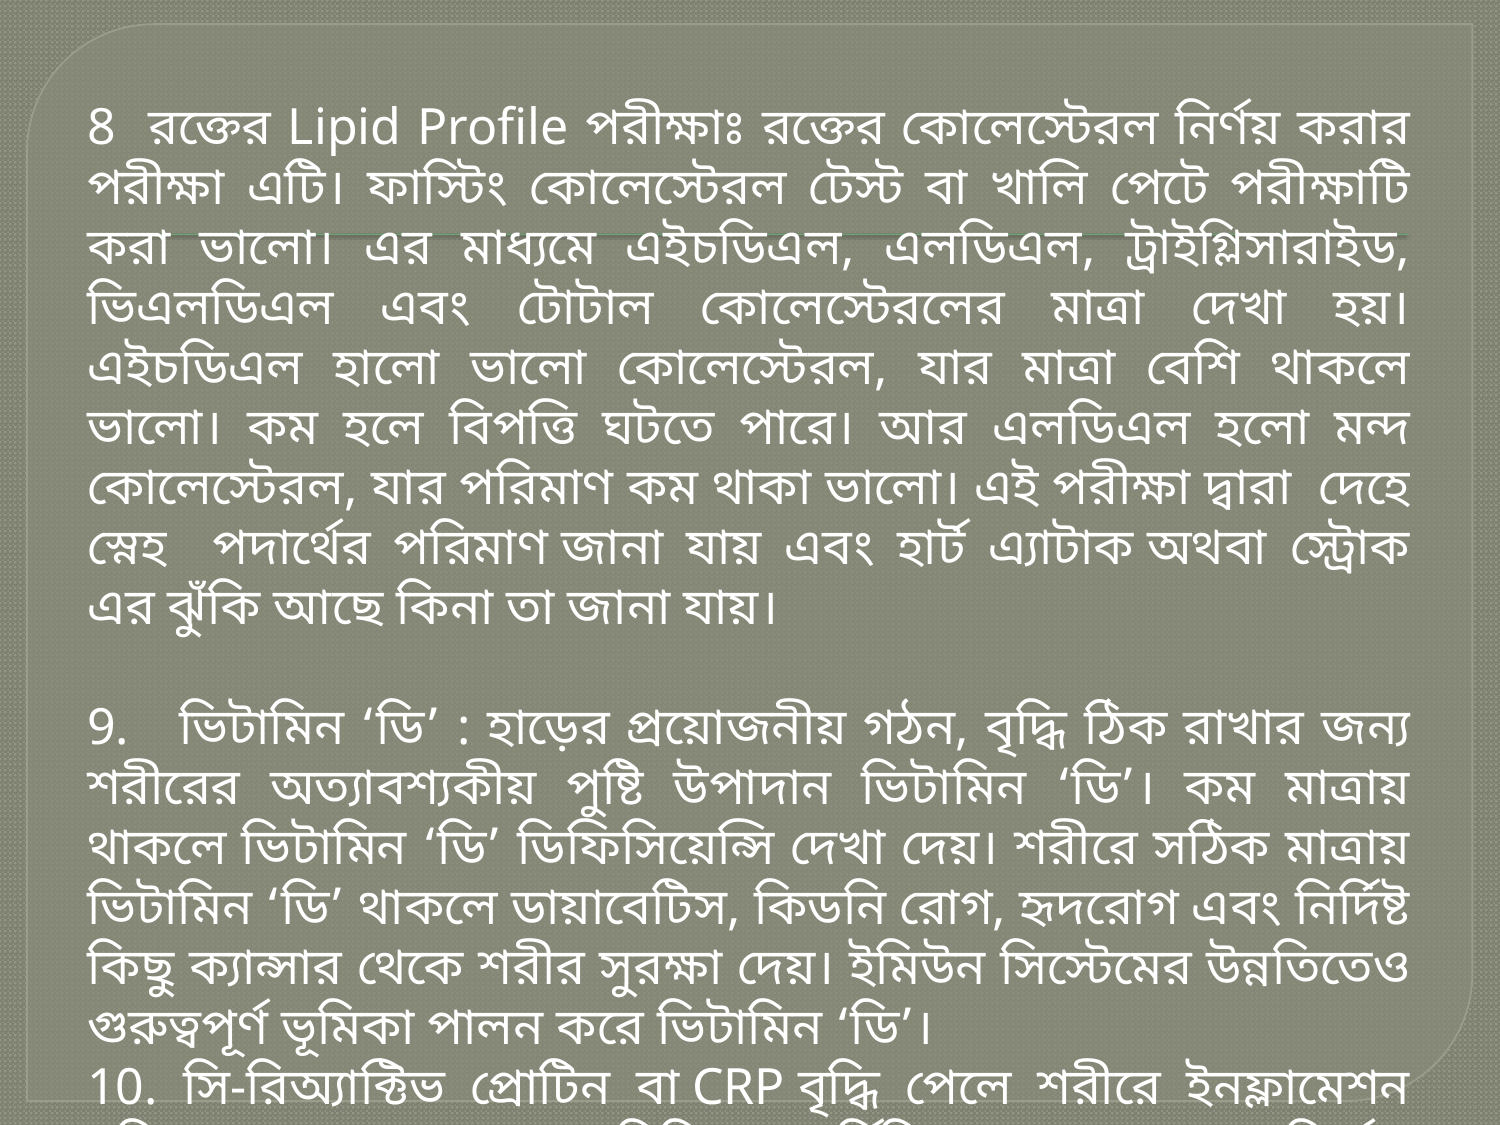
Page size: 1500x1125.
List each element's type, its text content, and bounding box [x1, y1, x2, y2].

list 8 রক্তের Lipid Profile পরীক্ষাঃ রক্তের কোলেস্টেরল নির্ণয় করার পরীক্ষা এটি। ফাস্টিং কোলেস্টেরল টেস্ট বা খালি পেটে পরীক্ষাটি করা ভালো। এর মাধ্যমে এইচডিএল, এলডিএল, ট্রাইগ্লিসারাইড, ভিএলডিএল এবং টোটাল কোলেস্টেরলের মাত্রা দেখা হয়। এইচডিএল হালো ভালো কোলেস্টেরল, যার মাত্রা বেশি থাকলে ভালো। কম হলে বিপত্তি ঘটতে পারে। আর এলডিএল হলো মন্দ কোলেস্টেরল, যার পরিমাণ কম থাকা ভালো। এই পরীক্ষা দ্বারা দেহে স্নেহ পদার্থের পরিমাণ জানা যায় এবং হার্ট এ্যাটাক অথবা স্ট্রোক এর ঝুঁকি আছে কিনা তা জানা যায়। 9. ভিটামিন ‘ডি’ : হাড়ের প্রয়োজনীয় গঠন, বৃদ্ধি ঠিক রাখার জন্য শরীরের অত্যাবশ্যকীয় পুষ্টি উপাদান ভিটামিন ‘ডি’। কম মাত্রায় থাকলে ভিটামিন ‘ডি’ ডিফিসিয়েন্সি দেখা দেয়। শরীরে সঠিক মাত্রায় ভিটামিন ‘ডি’ থাকলে ডায়াবেটিস, কিডনি রোগ, হৃদরোগ এবং নির্দিষ্ট কিছু ক্যান্সার থেকে শরীর সুরক্ষা দেয়। ইমিউন সিস্টেমের উন্নতিতেও গুরুত্বপূর্ণ ভূমিকা পালন করে ভিটামিন ‘ডি’। 10. সি-রিঅ্যাক্টিভ প্রোটিন বা CRP বৃদ্ধি পেলে শরীরে ইনফ্লামেশন বৃদ্ধি পায়। যা হৃদরোগ সহ বিভিন্ন অন্তর্নিহিত স্বাস্থ্য সমস্যাকে নির্দেশ করে। [62, 87, 1425, 1050]
